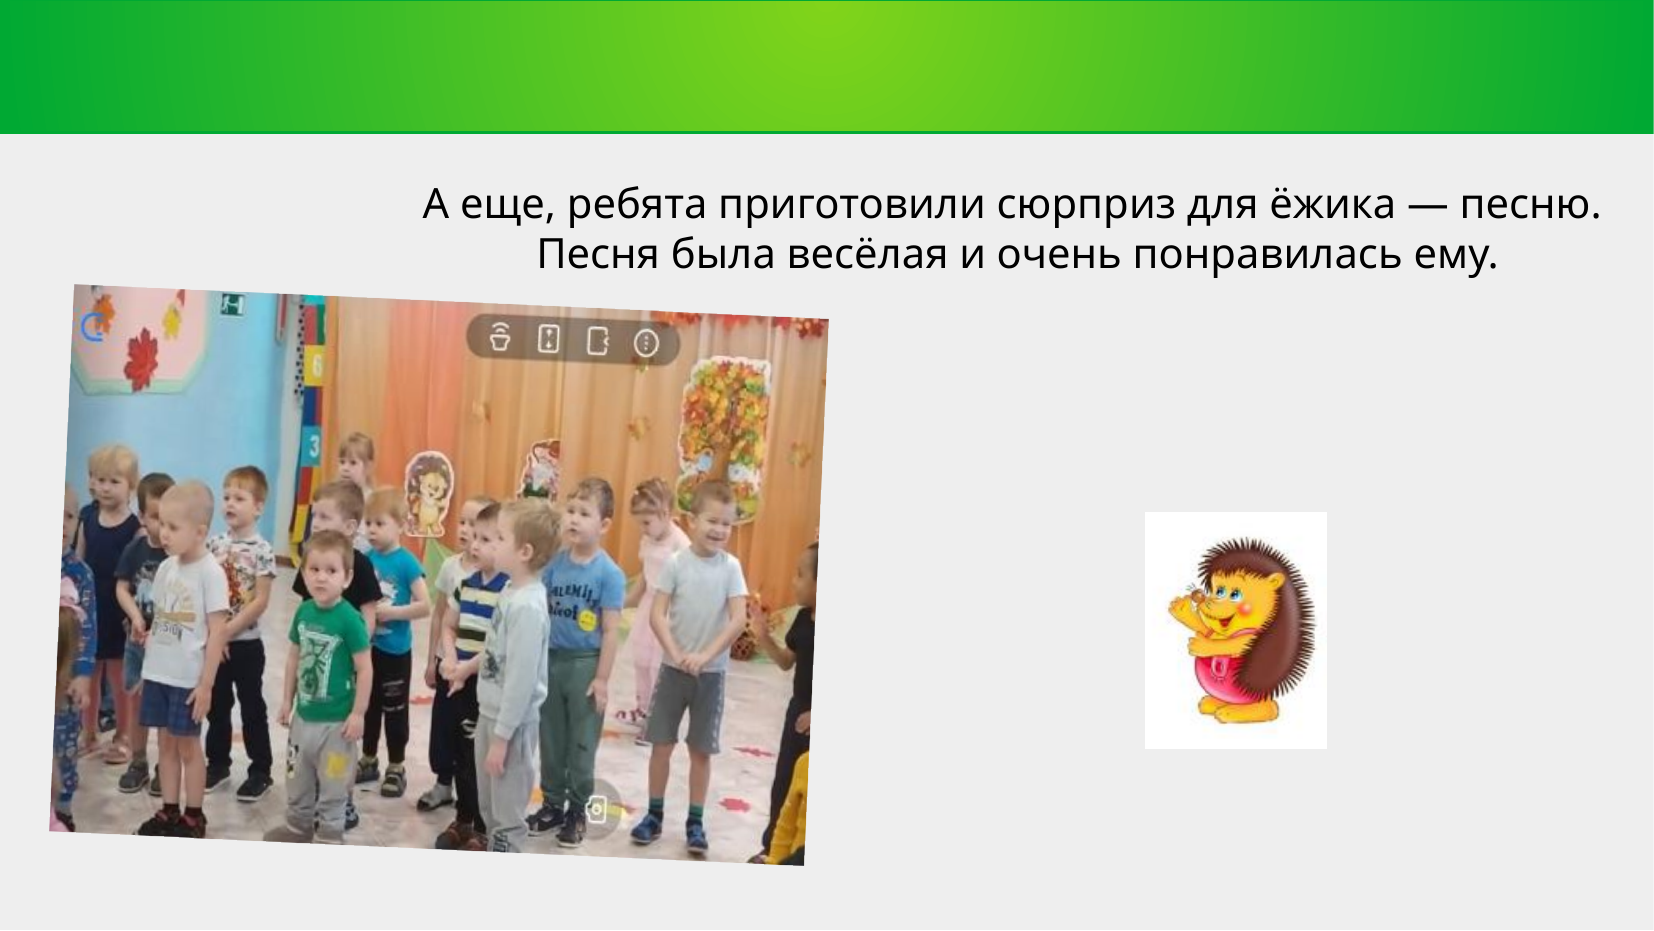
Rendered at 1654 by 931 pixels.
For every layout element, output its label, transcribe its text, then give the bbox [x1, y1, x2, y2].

picture [50, 196, 828, 931]
picture [1145, 512, 1328, 749]
text_box А еще, ребята приготовили сюрприз для ёжика — песню. Песня была весёлая и очень понравилась ему. [407, 169, 1628, 285]
